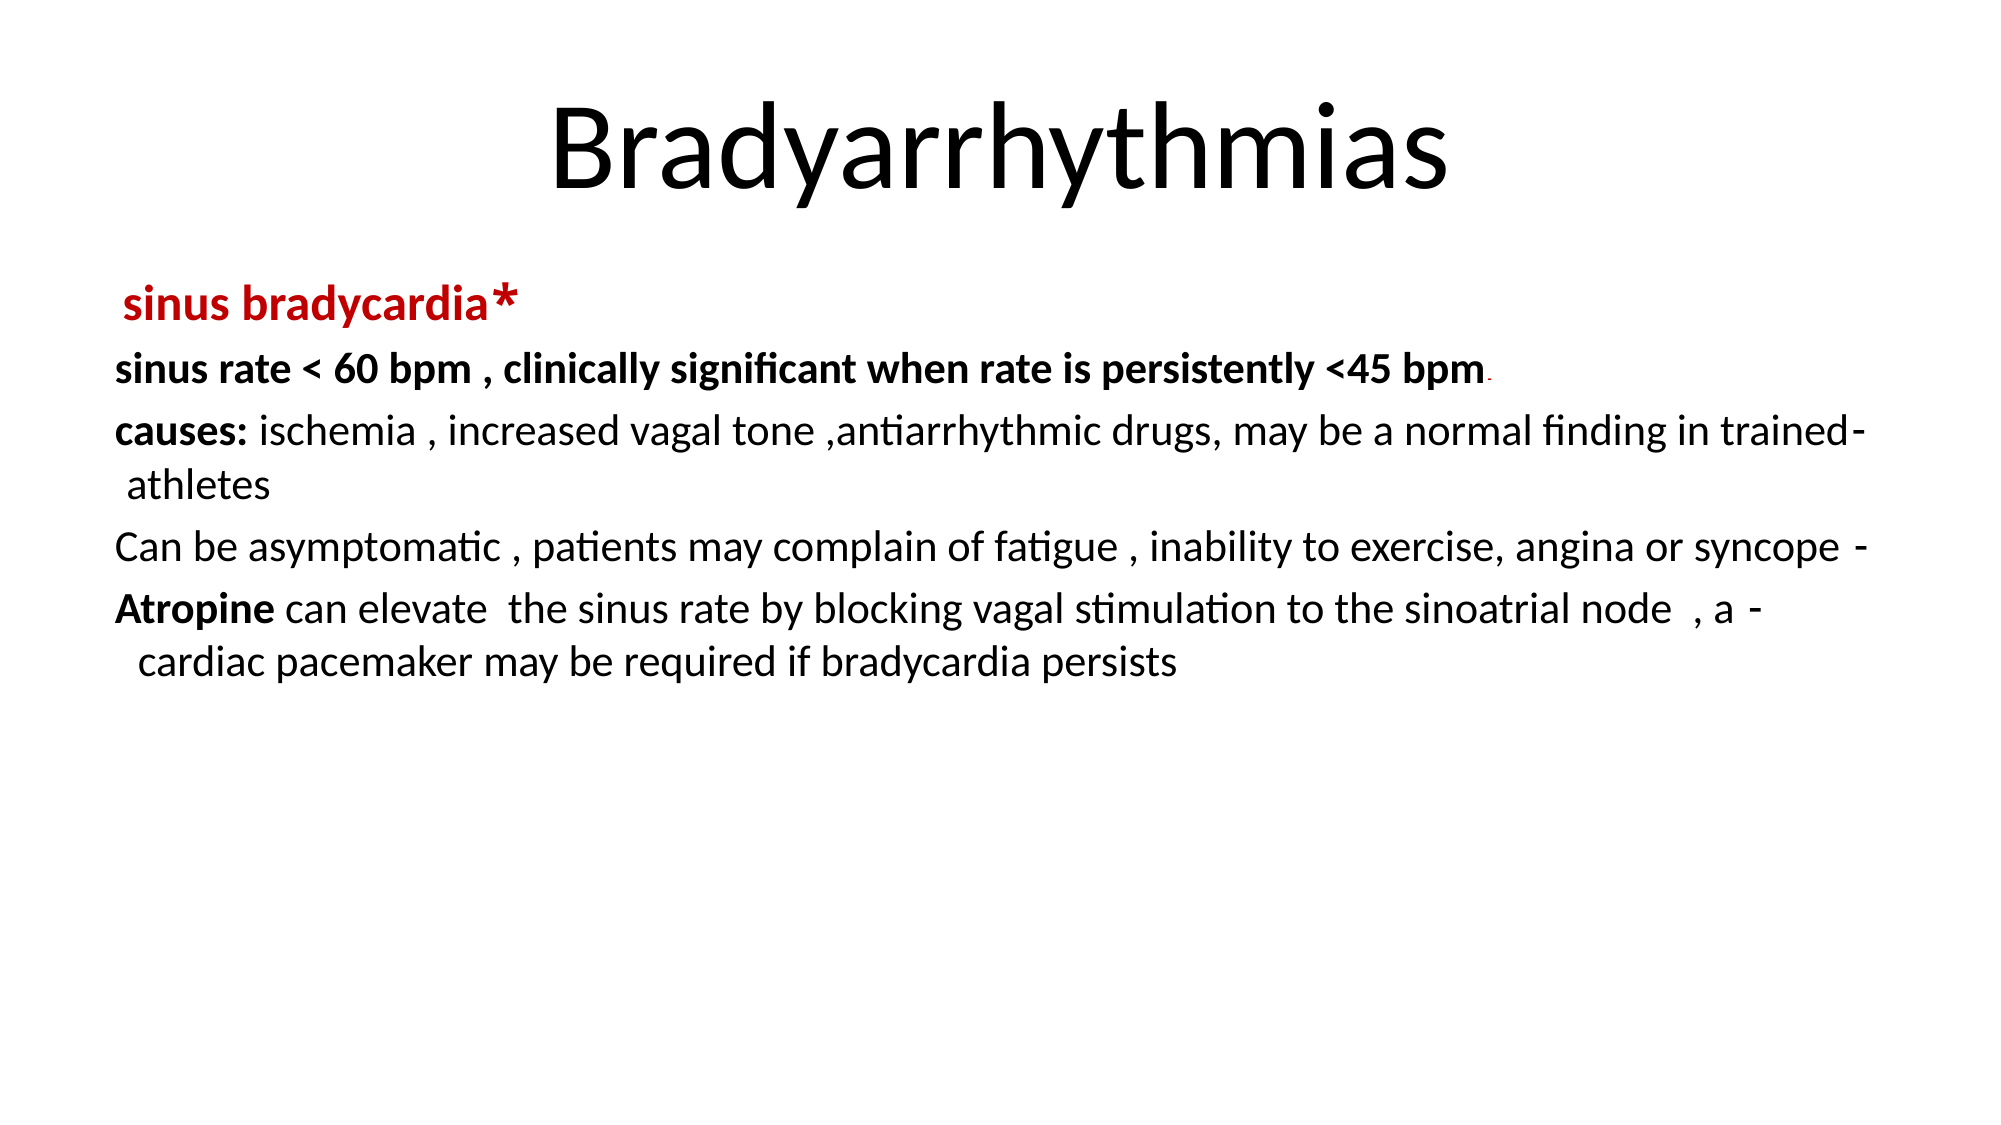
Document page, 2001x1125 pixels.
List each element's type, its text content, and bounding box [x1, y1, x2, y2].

title Bradyarrhythmias [99, 45, 1900, 233]
list *sinus bradycardia -sinus rate < 60 bpm , clinically significant when rate is persistently <45 bpm -causes: ischemia , increased vagal tone ,antiarrhythmic drugs, may be a normal finding in trained athletes - Can be asymptomatic , patients may complain of fatigue , inability to exercise, angina or syncope - Atropine can elevate the sinus rate by blocking vagal stimulation to the sinoatrial node , a cardiac pacemaker may be required if bradycardia persists [99, 262, 1900, 1005]
